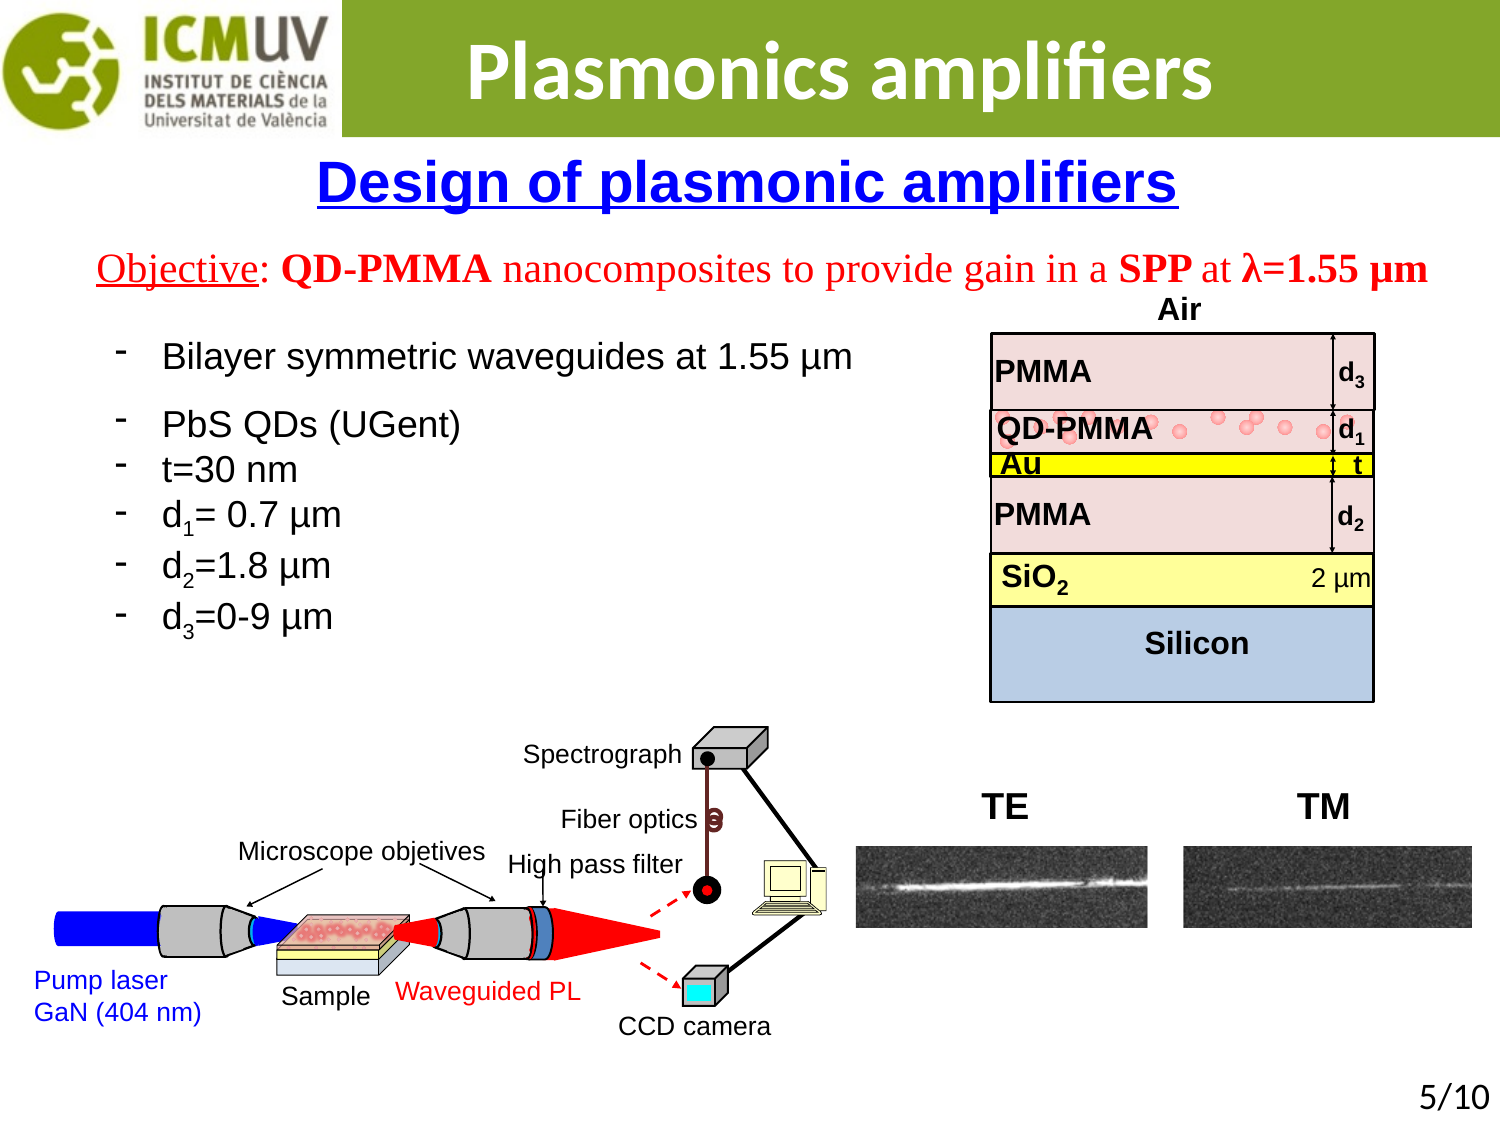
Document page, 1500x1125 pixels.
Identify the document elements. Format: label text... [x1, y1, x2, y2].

picture [855, 845, 1473, 928]
text_box Objective: QD-PMMA nanocomposites to provide gain in a SPP at λ=1.55 µm [81, 208, 1444, 298]
text_box TE [966, 775, 1045, 835]
text_box Bilayer symmetric waveguides at 1.55 µm PbS QDs (UGent) t=30 nm d1= 0.7 µm d2=1.8 µm d3=0-9 µm [100, 302, 1034, 719]
picture [17, 725, 827, 1058]
text_box 5/10 [1404, 1064, 1500, 1125]
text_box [0, 0, 1500, 145]
picture [974, 278, 1388, 704]
text_box Design of plasmonic amplifiers [302, 154, 1194, 208]
text_box TM [1282, 775, 1367, 835]
